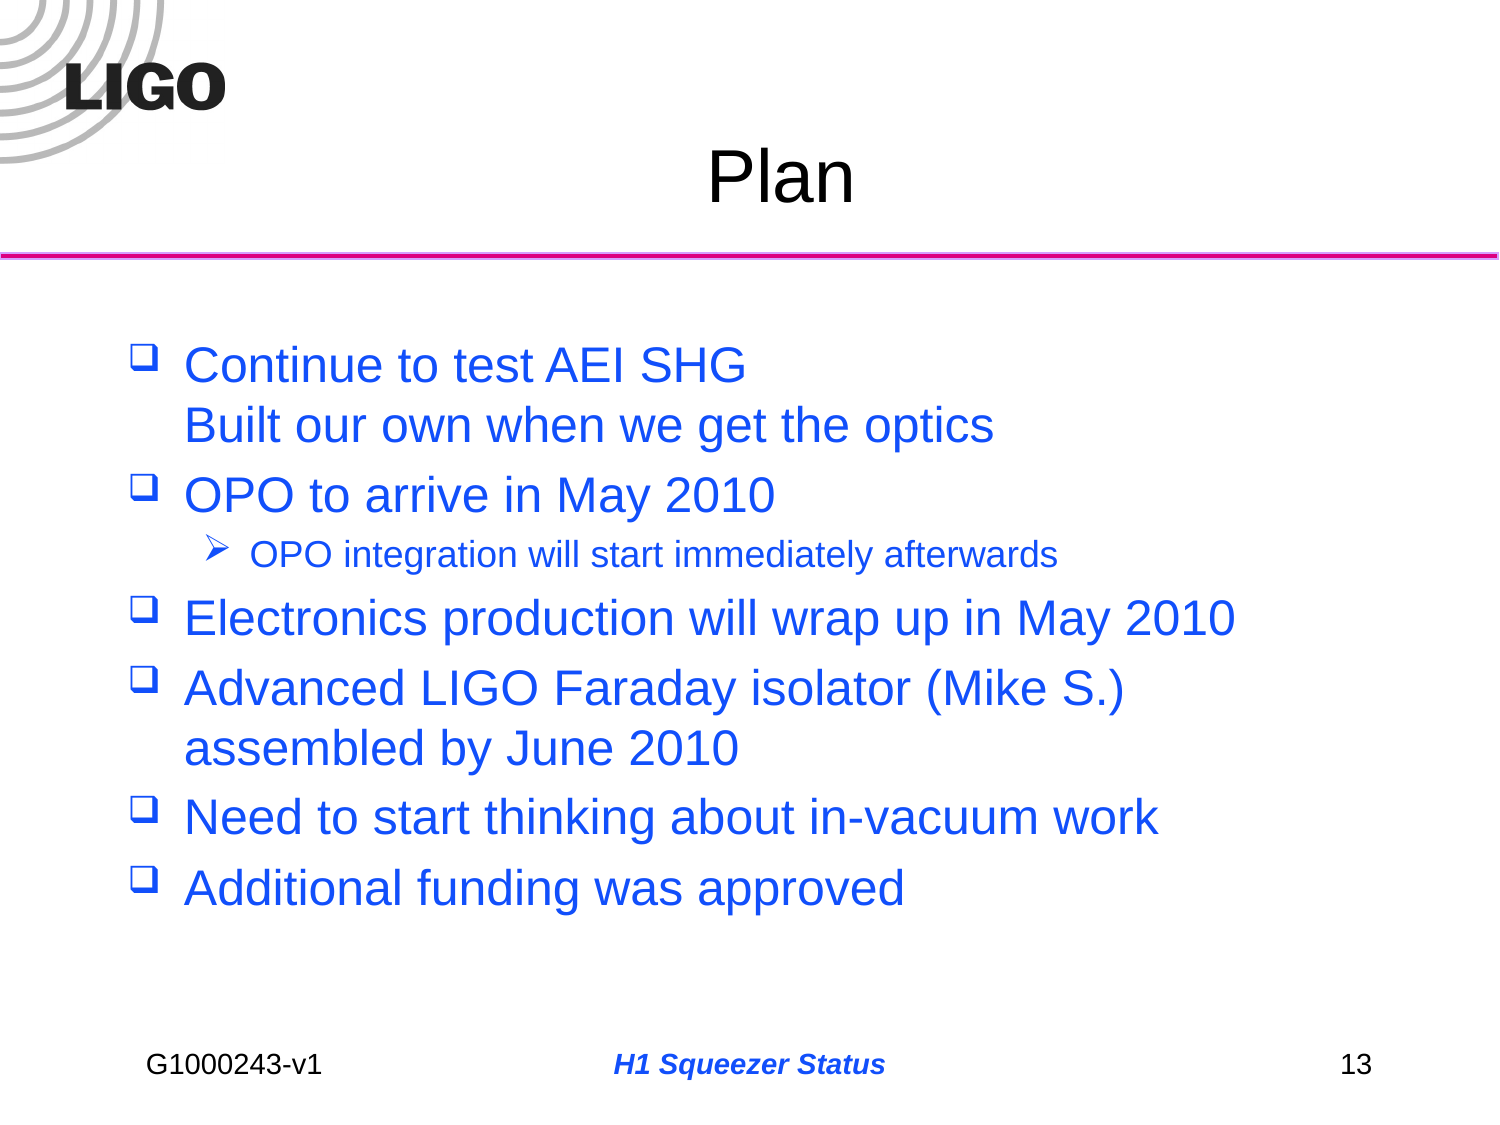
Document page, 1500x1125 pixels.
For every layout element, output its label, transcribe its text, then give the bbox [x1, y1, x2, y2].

picture [0, 0, 225, 164]
title Plan [262, 37, 1301, 226]
list Continue to test AEI SHG Built our own when we get the optics OPO to arrive in May 2010 OPO integration will start immediately afterwards Electronics production will wrap up in May 2010 Advanced LIGO Faraday isolator (Mike S.) assembled by June 2010 Need to start thinking about in-vacuum work Additional funding was approved [112, 324, 1388, 1001]
slide_number 13 [1074, 1024, 1388, 1101]
footer H1 Squeezer Status [512, 1024, 988, 1101]
